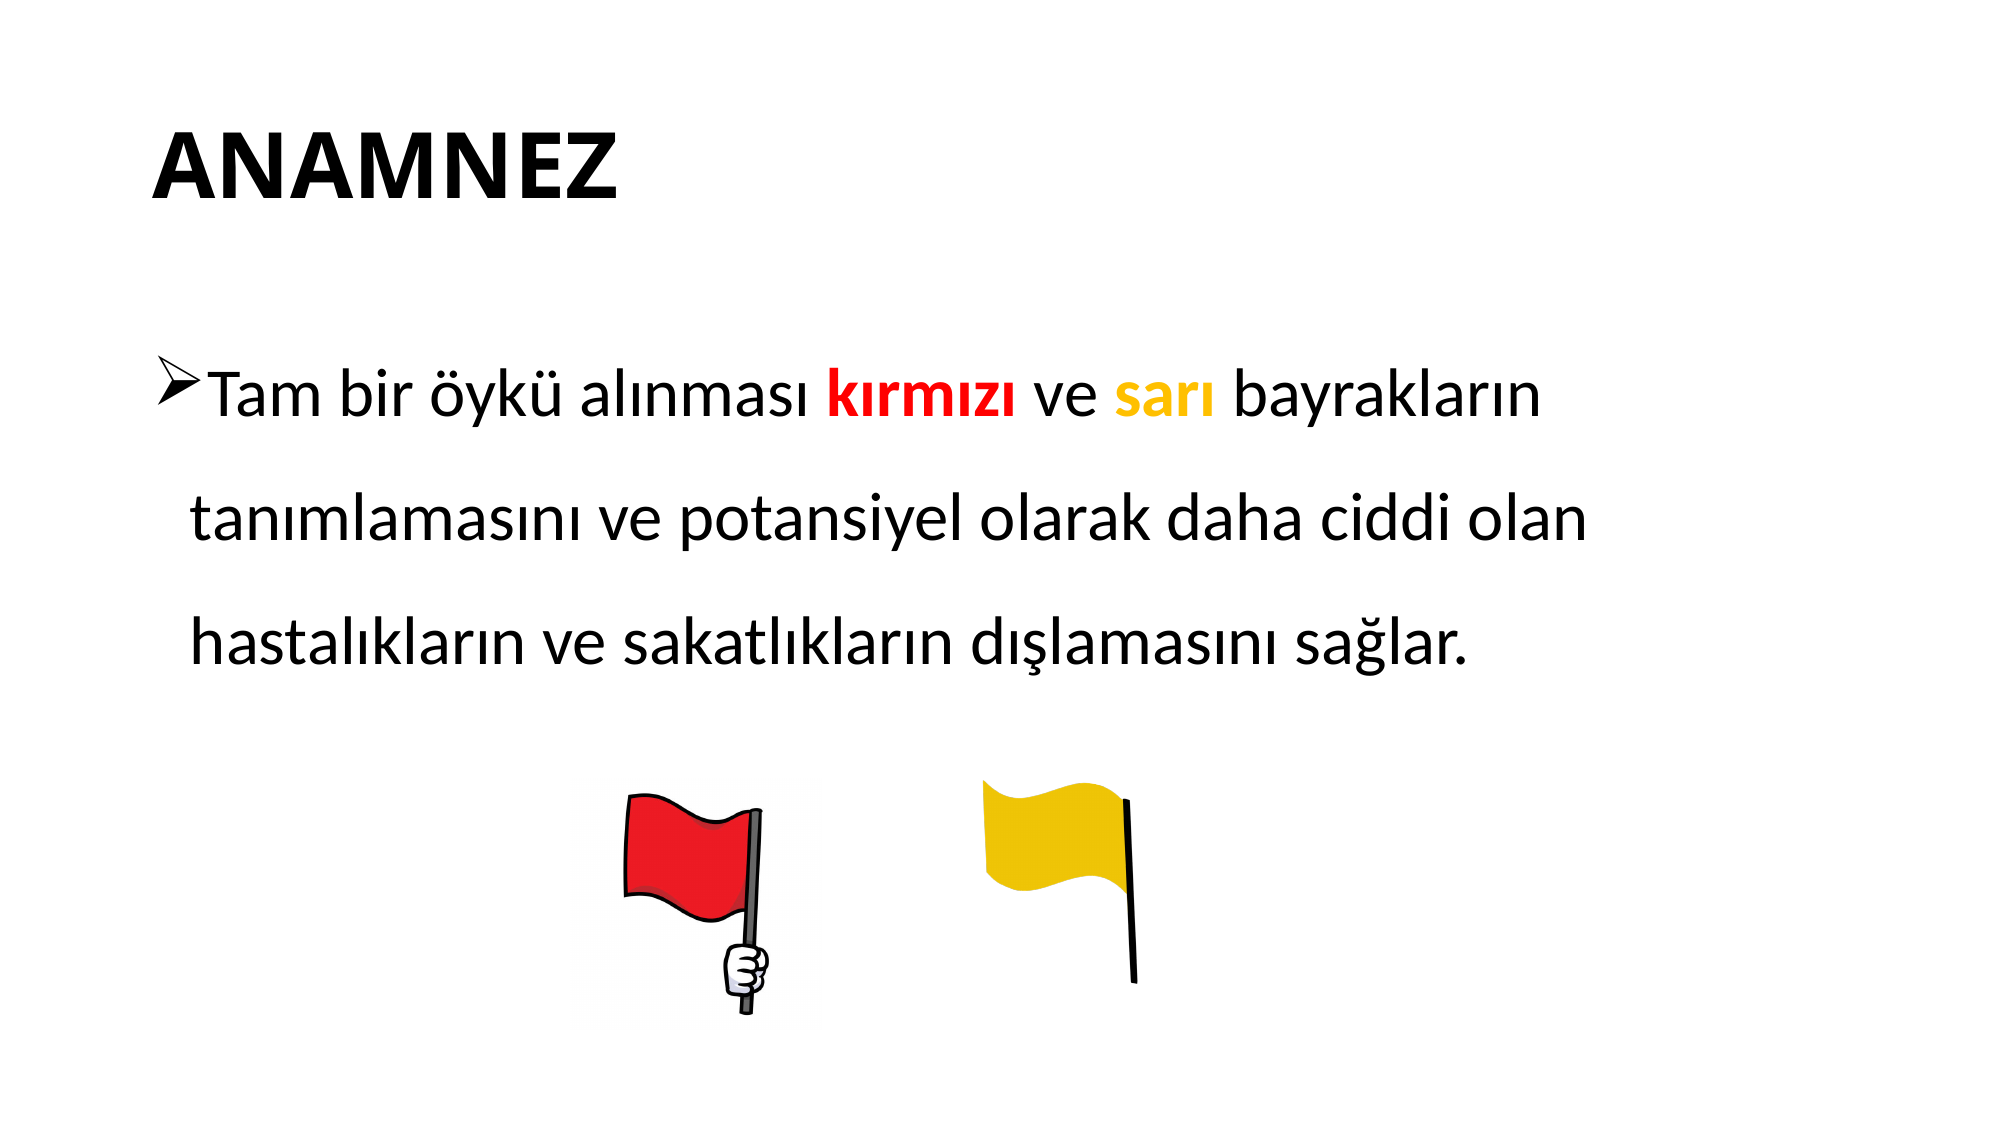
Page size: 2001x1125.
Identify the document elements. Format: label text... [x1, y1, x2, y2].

title ANAMNEZ [137, 59, 1863, 278]
picture [570, 778, 822, 1030]
picture [943, 762, 1172, 983]
list Tam bir öykü alınması kırmızı ve sarı bayrakların tanımlamasını ve potansiyel olarak daha ciddi olan hastalıkların ve sakatlıkların dışlamasını sağlar. [137, 299, 1863, 1014]
